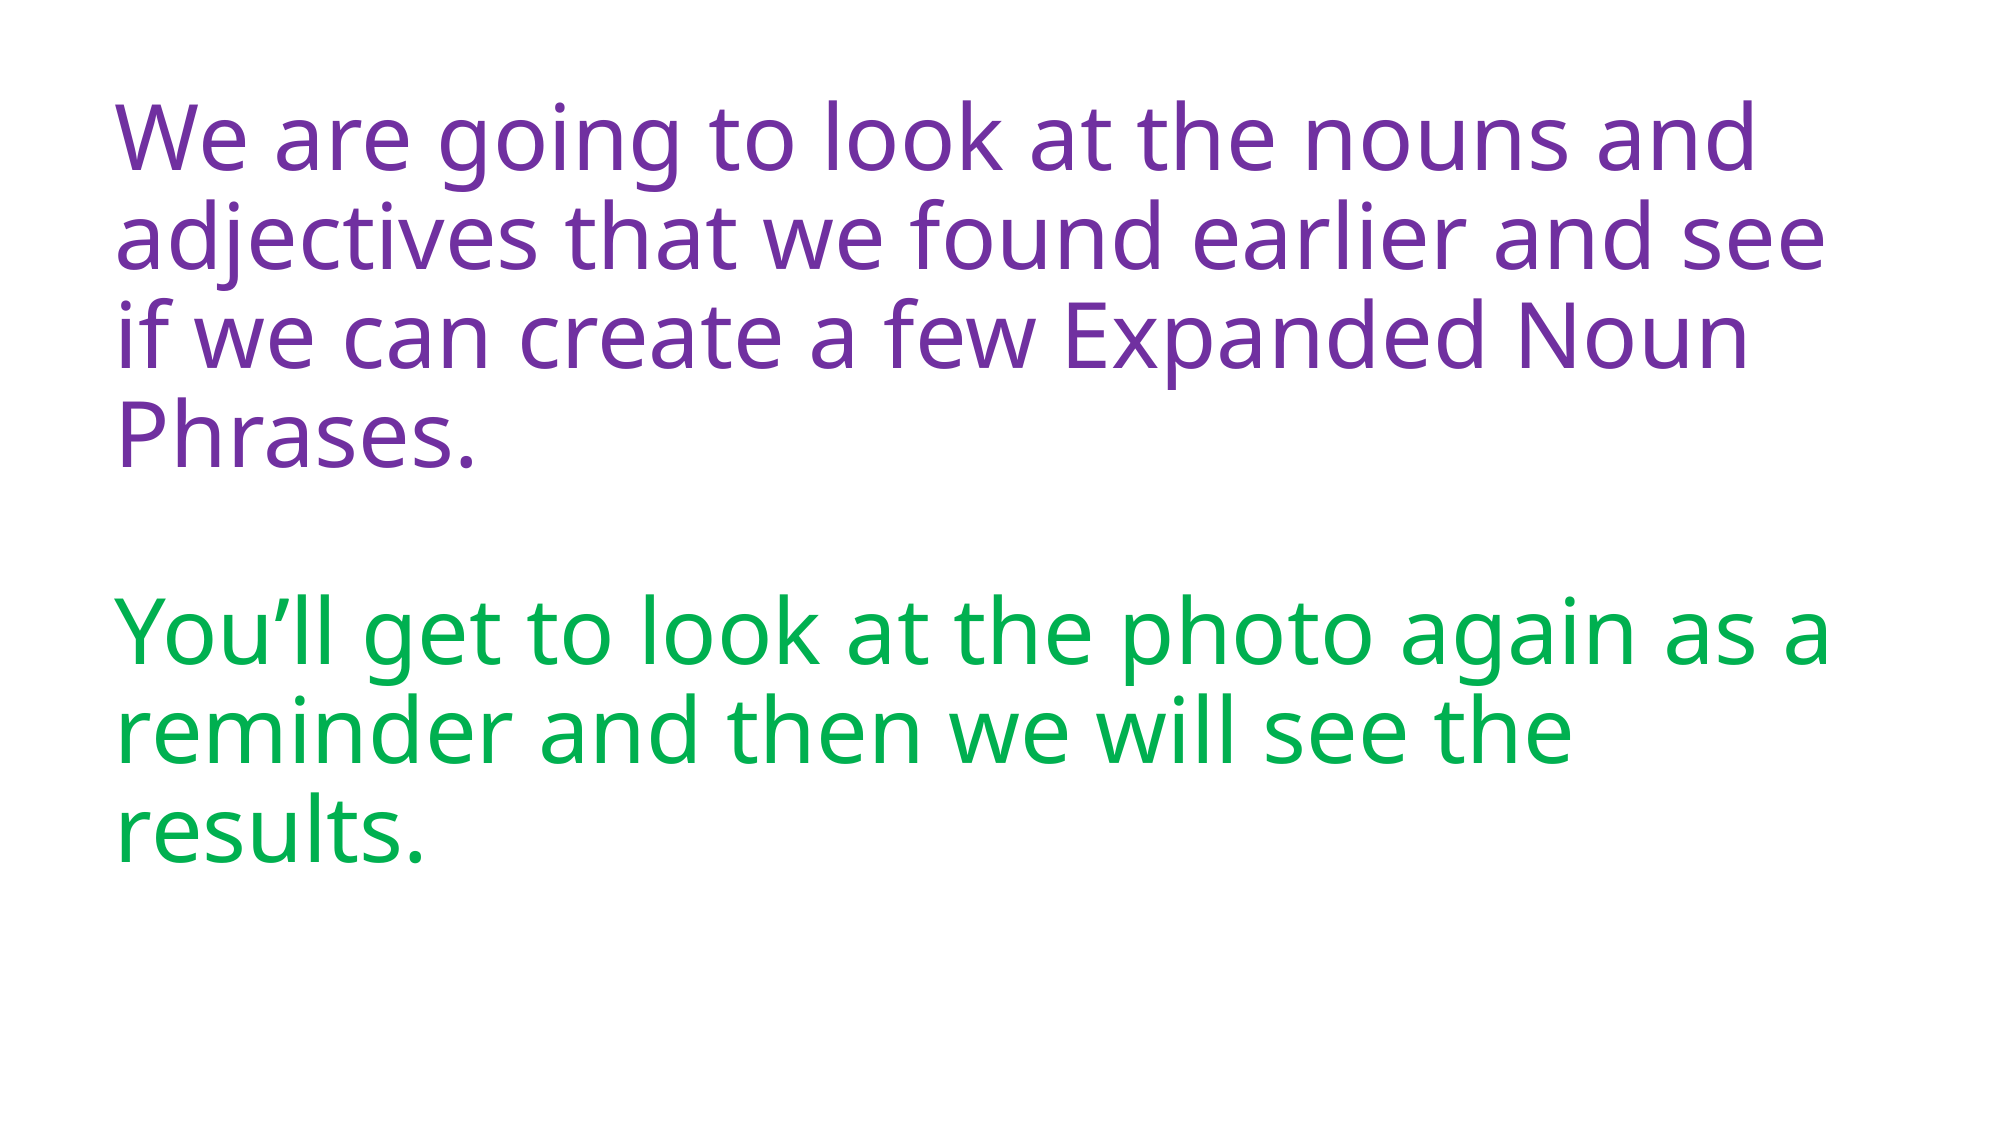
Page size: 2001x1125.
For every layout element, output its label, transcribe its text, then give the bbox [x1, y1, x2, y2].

title We are going to look at the nouns and adjectives that we found earlier and see if we can create a few Expanded Noun Phrases. You’ll get to look at the photo again as a reminder and then we will see the results. [99, 78, 1909, 895]
